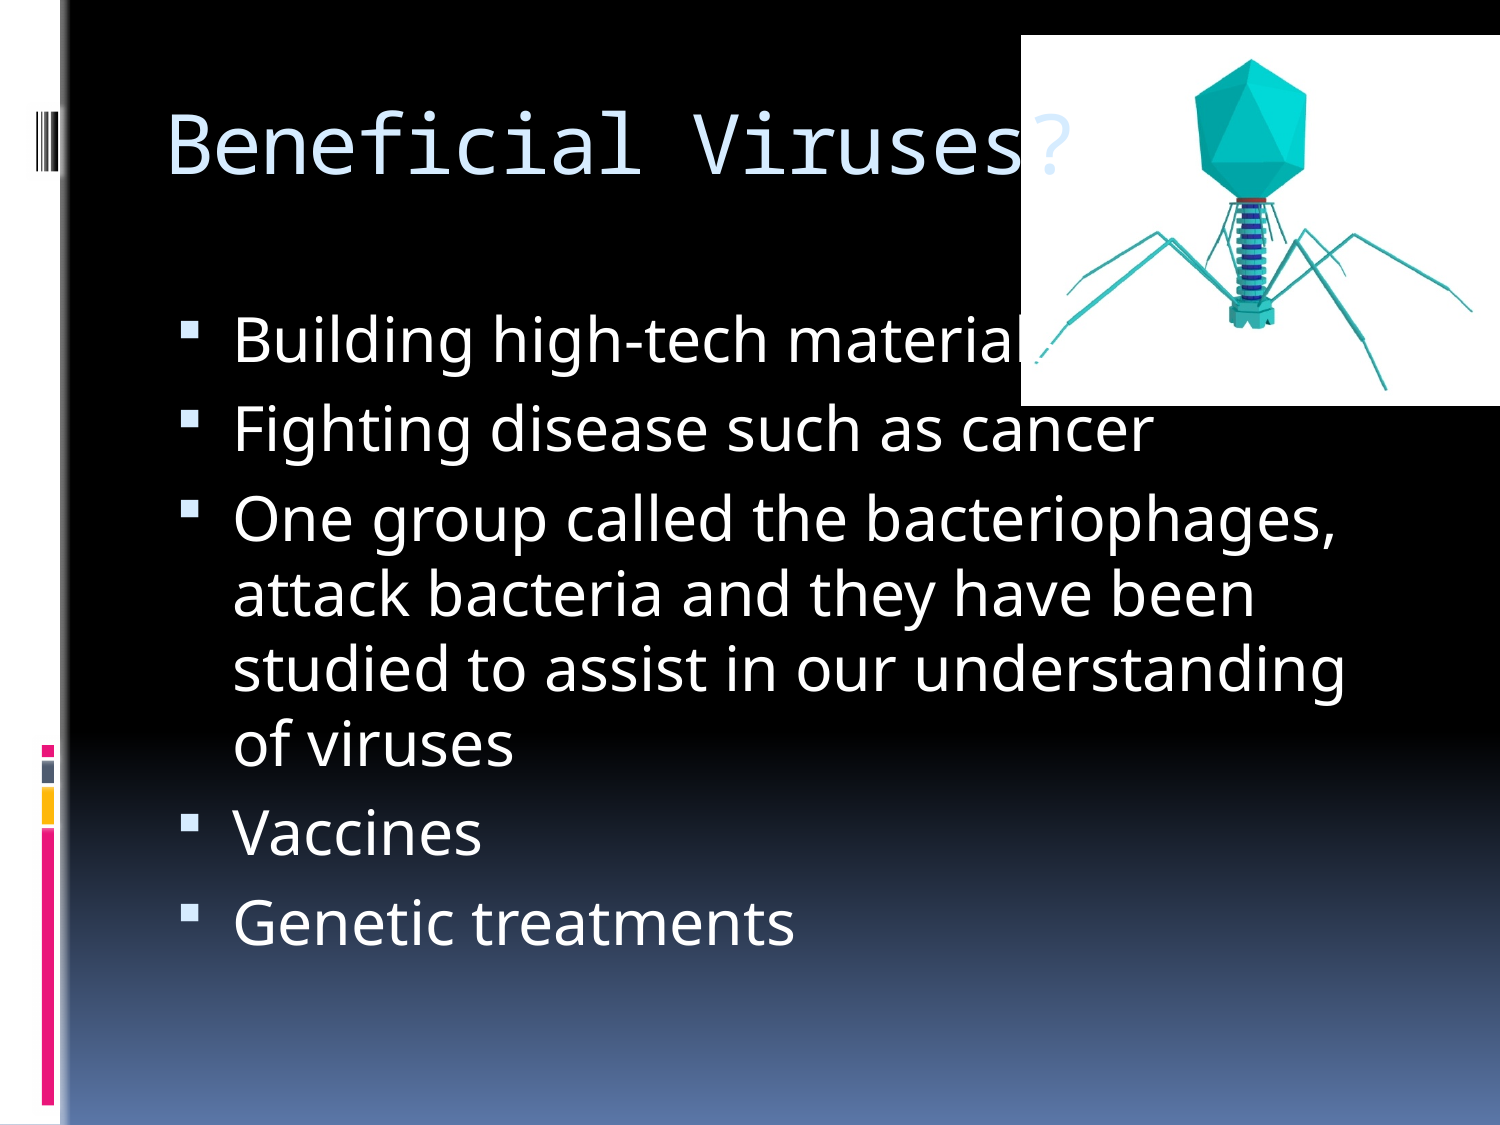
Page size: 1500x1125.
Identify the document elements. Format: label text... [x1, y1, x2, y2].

title Beneficial Viruses? [150, 83, 1012, 234]
picture [1021, 34, 1500, 407]
list Building high-tech materials Fighting disease such as cancer One group called the bacteriophages, attack bacteria and they have been studied to assist in our understanding of viruses Vaccines Genetic treatments [150, 292, 1425, 1043]
